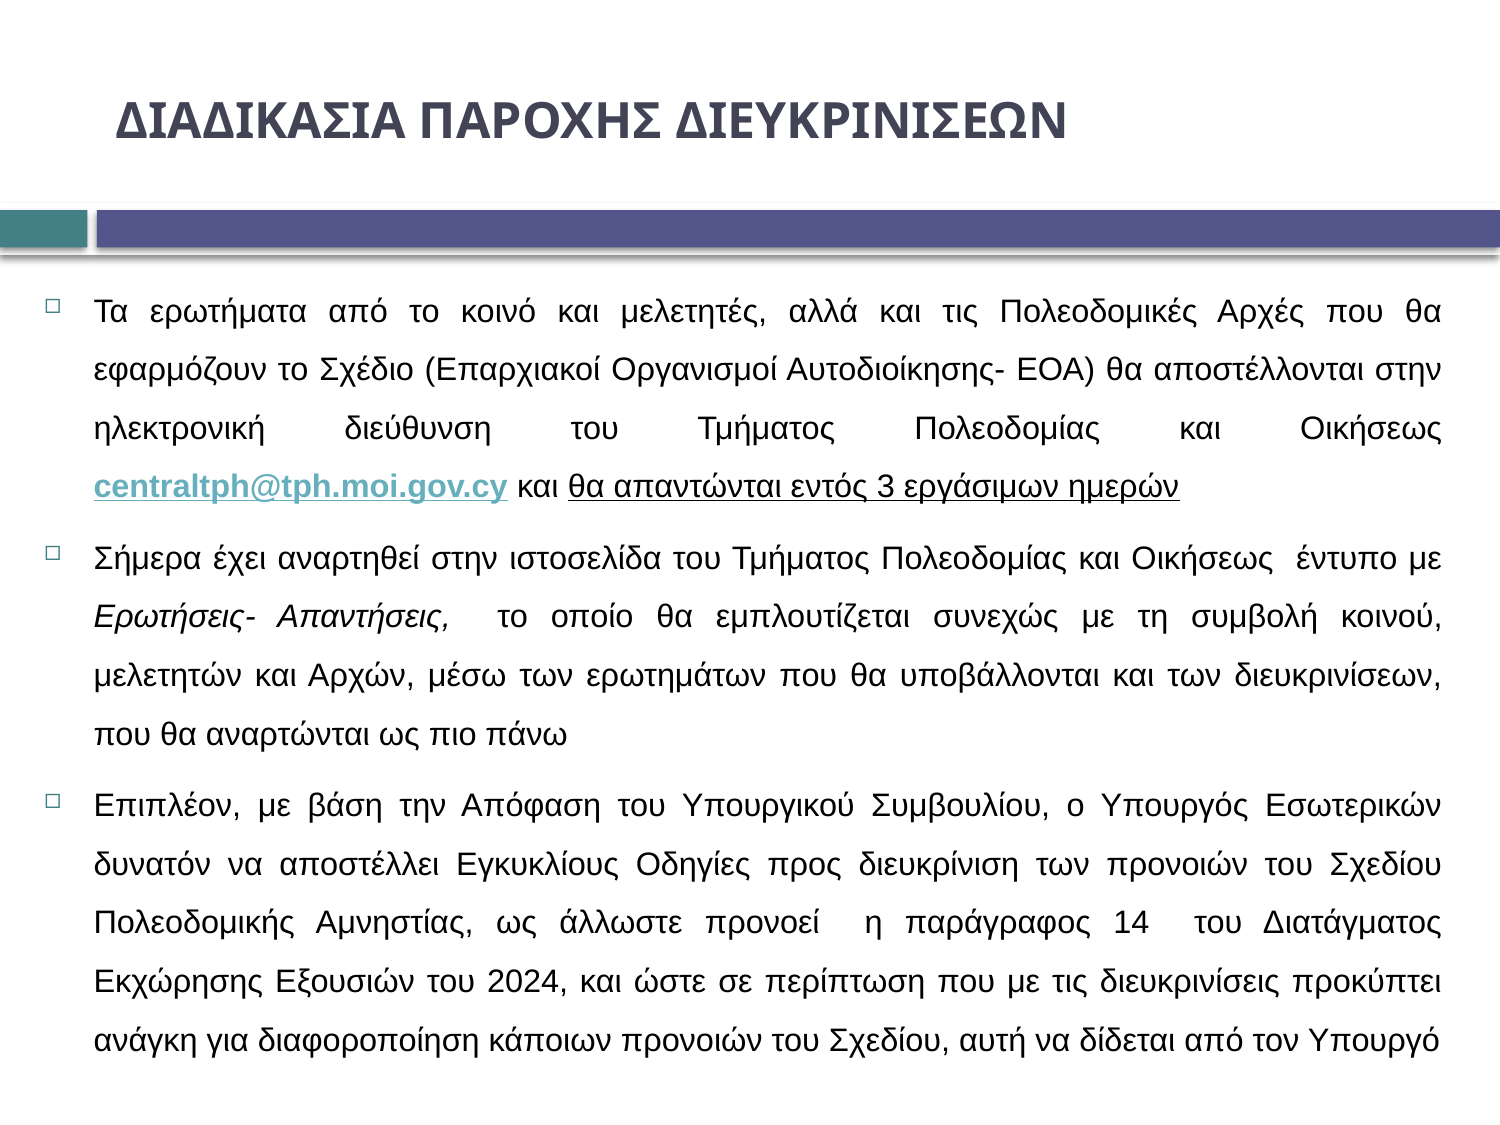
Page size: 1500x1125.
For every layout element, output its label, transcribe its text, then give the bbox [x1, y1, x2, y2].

title ΔΙΑΔΙΚΑΣΙΑ ΠΑΡΟΧΗΣ ΔΙΕΥΚΡΙΝΙΣΕΩΝ [100, 37, 1438, 200]
list Τα ερωτήματα από το κοινό και μελετητές, αλλά και τις Πολεοδομικές Αρχές που θα εφαρμόζουν το Σχέδιο (Επαρχιακοί Οργανισμοί Αυτοδιοίκησης- ΕΟΑ) θα αποστέλλονται στην ηλεκτρονική διεύθυνση του Τμήματος Πολεοδομίας και Οικήσεως centraltph@tph.moi.gov.cy και θα απαντώνται εντός 3 εργάσιμων ημερών Σήμερα έχει αναρτηθεί στην ιστοσελίδα του Τμήματος Πολεοδομίας και Οικήσεως έντυπο με Ερωτήσεις- Απαντήσεις, το οποίο θα εμπλουτίζεται συνεχώς με τη συμβολή κοινού, μελετητών και Αρχών, μέσω των ερωτημάτων που θα υποβάλλονται και των διευκρινίσεων, που θα αναρτώνται ως πιο πάνω Επιπλέον, με βάση την Απόφαση του Υπουργικού Συμβουλίου, ο Υπουργός Εσωτερικών δυνατόν να αποστέλλει Εγκυκλίους Οδηγίες προς διευκρίνιση των προνοιών του Σχεδίου Πολεοδομικής Αμνηστίας, ως άλλωστε προνοεί η παράγραφος 14 του Διατάγματος Εκχώρησης Εξουσιών του 2024, και ώστε σε περίπτωση που με τις διευκρινίσεις προκύπτει ανάγκη για διαφοροποίηση κάποιων προνοιών του Σχεδίου, αυτή να δίδεται από τον Υπουργό [29, 262, 1459, 1088]
